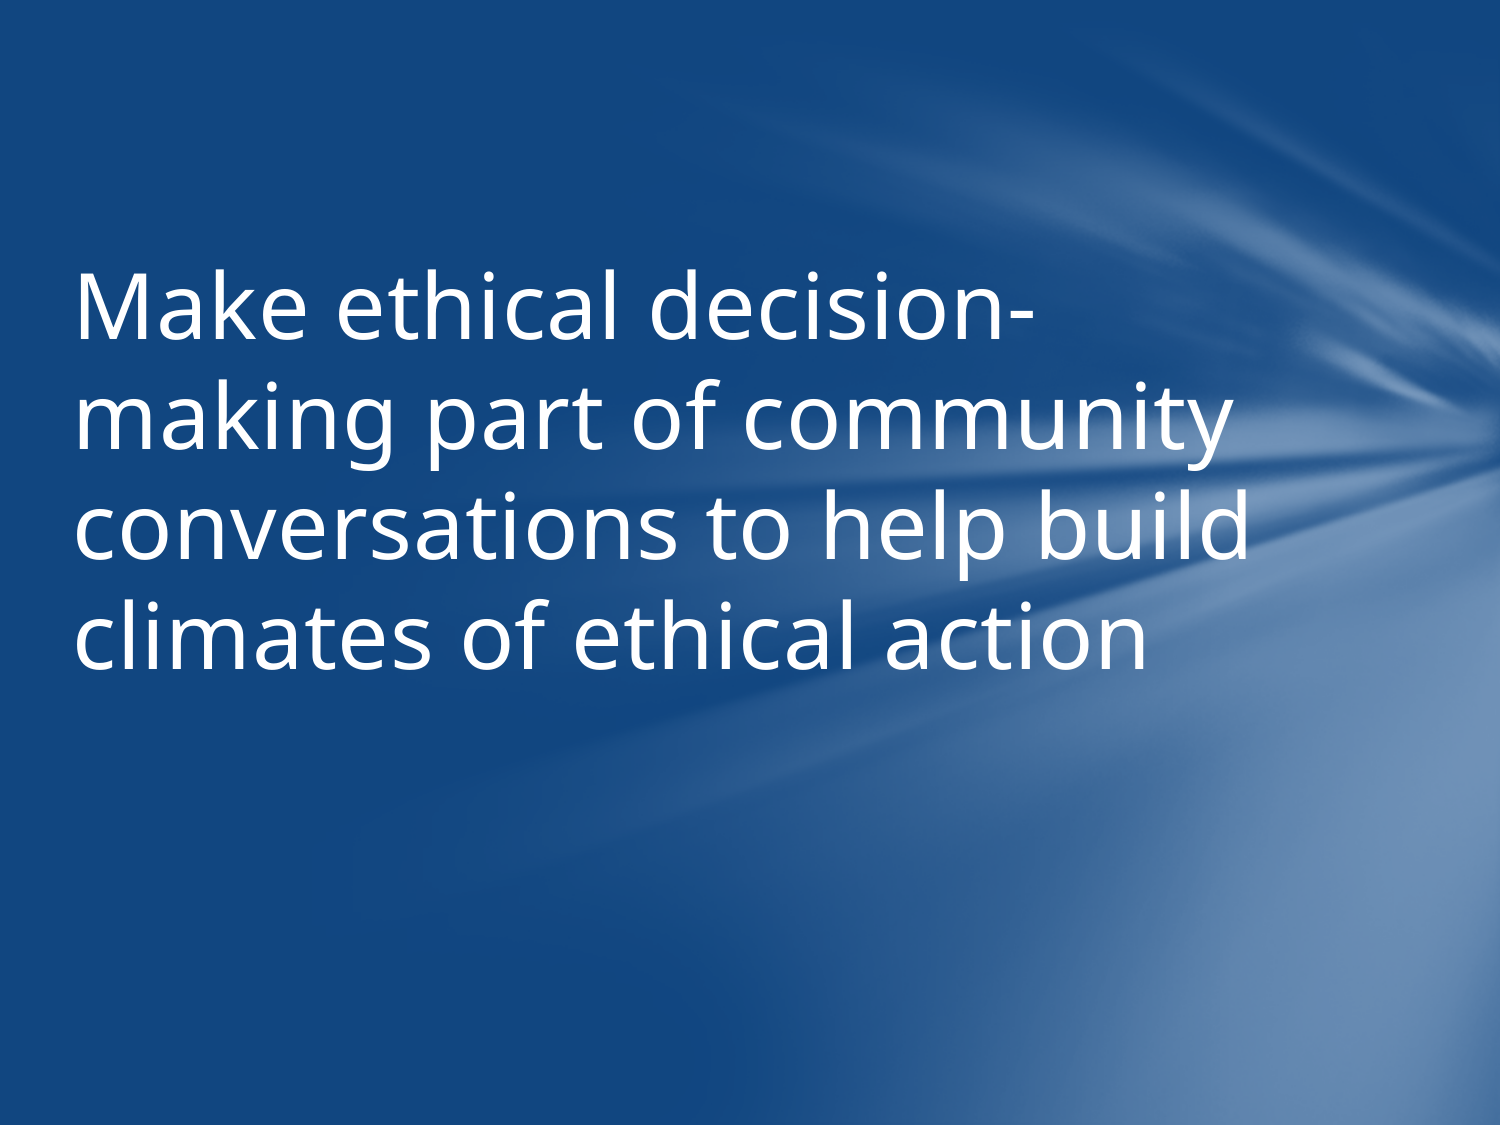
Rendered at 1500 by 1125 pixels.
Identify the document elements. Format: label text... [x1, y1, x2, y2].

list Make ethical decision-making part of community conversations to help build climates of ethical action [57, 239, 1318, 1015]
